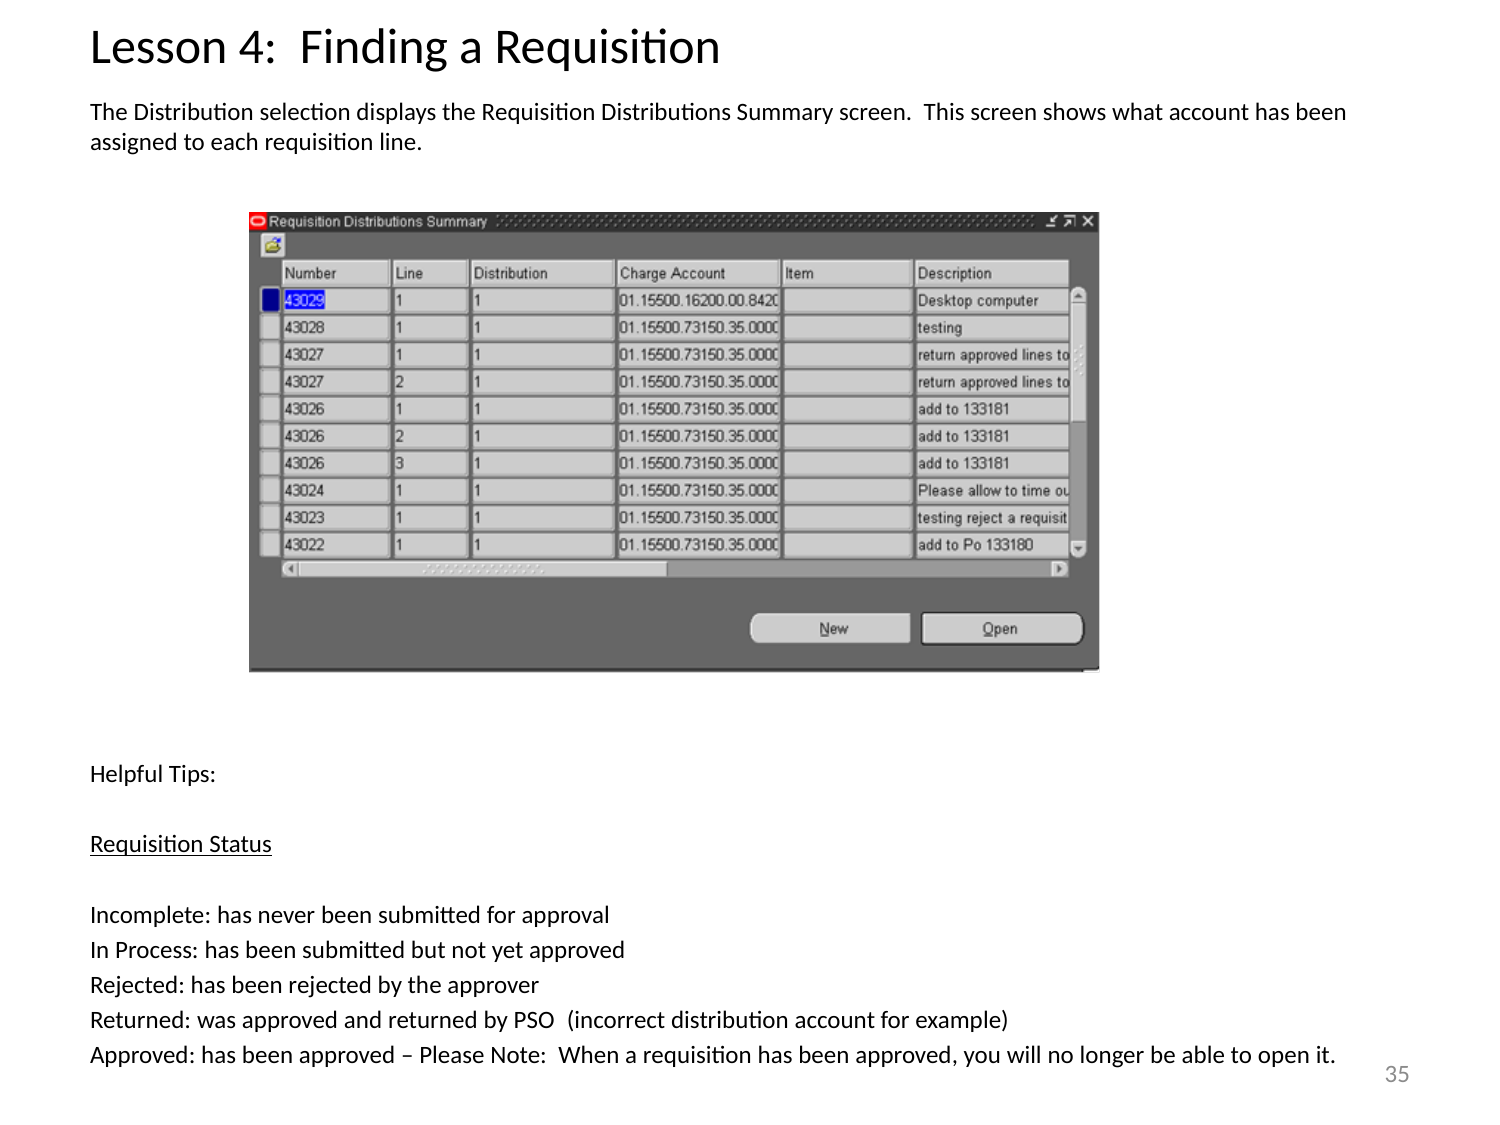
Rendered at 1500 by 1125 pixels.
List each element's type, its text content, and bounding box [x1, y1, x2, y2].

picture [249, 212, 1101, 675]
list The Distribution selection displays the Requisition Distributions Summary screen. This screen shows what account has been assigned to each requisition line. Helpful Tips: Requisition Status Incomplete: has never been submitted for approval In Process: has been submitted but not yet approved Rejected: has been rejected by the approver Returned: was approved and returned by PSO (incorrect distribution account for example) Approved: has been approved – Please Note: When a requisition has been approved, you will no longer be able to open it. [75, 87, 1425, 1113]
title Lesson 4: Finding a Requisition [75, 0, 1425, 87]
slide_number 35 [1074, 1042, 1425, 1103]
